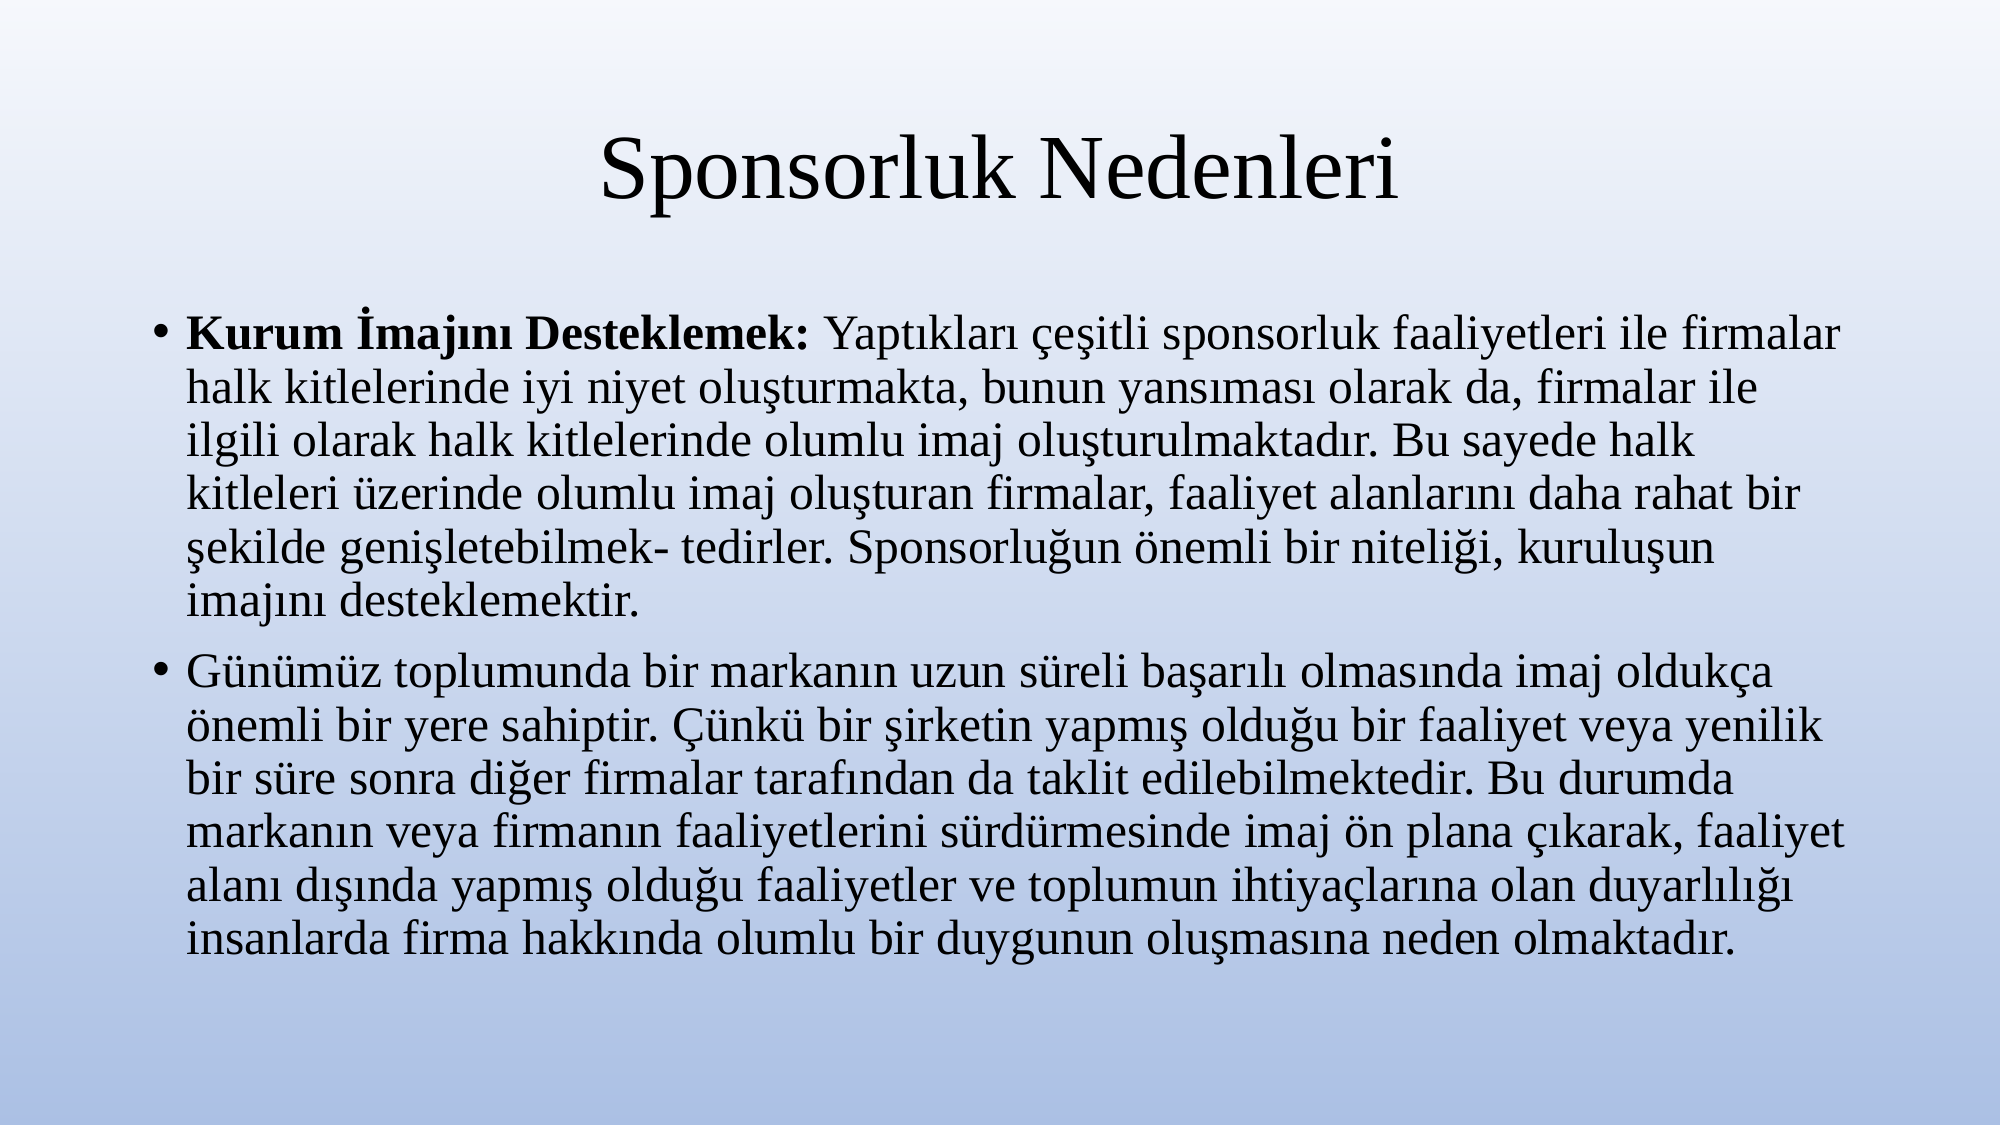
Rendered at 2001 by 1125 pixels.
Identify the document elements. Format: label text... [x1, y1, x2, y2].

list Kurum İmajını Desteklemek: Yaptıkları çeşitli sponsorluk faaliyetleri ile firmalar halk kitlelerinde iyi niyet oluşturmakta, bunun yansıması olarak da, firmalar ile ilgili olarak halk kitlelerinde olumlu imaj oluşturulmaktadır. Bu sayede halk kitleleri üzerinde olumlu imaj oluşturan firmalar, faaliyet alanlarını daha rahat bir şekilde genişletebilmek- tedirler. Sponsorluğun önemli bir niteliği, kuruluşun imajını desteklemektir. Günümüz toplumunda bir markanın uzun süreli başarılı olmasında imaj oldukça önemli bir yere sahiptir. Çünkü bir şirketin yapmış olduğu bir faaliyet veya yenilik bir süre sonra diğer firmalar tarafından da taklit edilebilmektedir. Bu durumda markanın veya firmanın faaliyetlerini sürdürmesinde imaj ön plana çıkarak, faaliyet alanı dışında yapmış olduğu faaliyetler ve toplumun ihtiyaçlarına olan duyarlılığı insanlarda firma hakkında olumlu bir duygunun oluşmasına neden olmaktadır. [137, 299, 1863, 1014]
title Sponsorluk Nedenleri [137, 59, 1863, 278]
